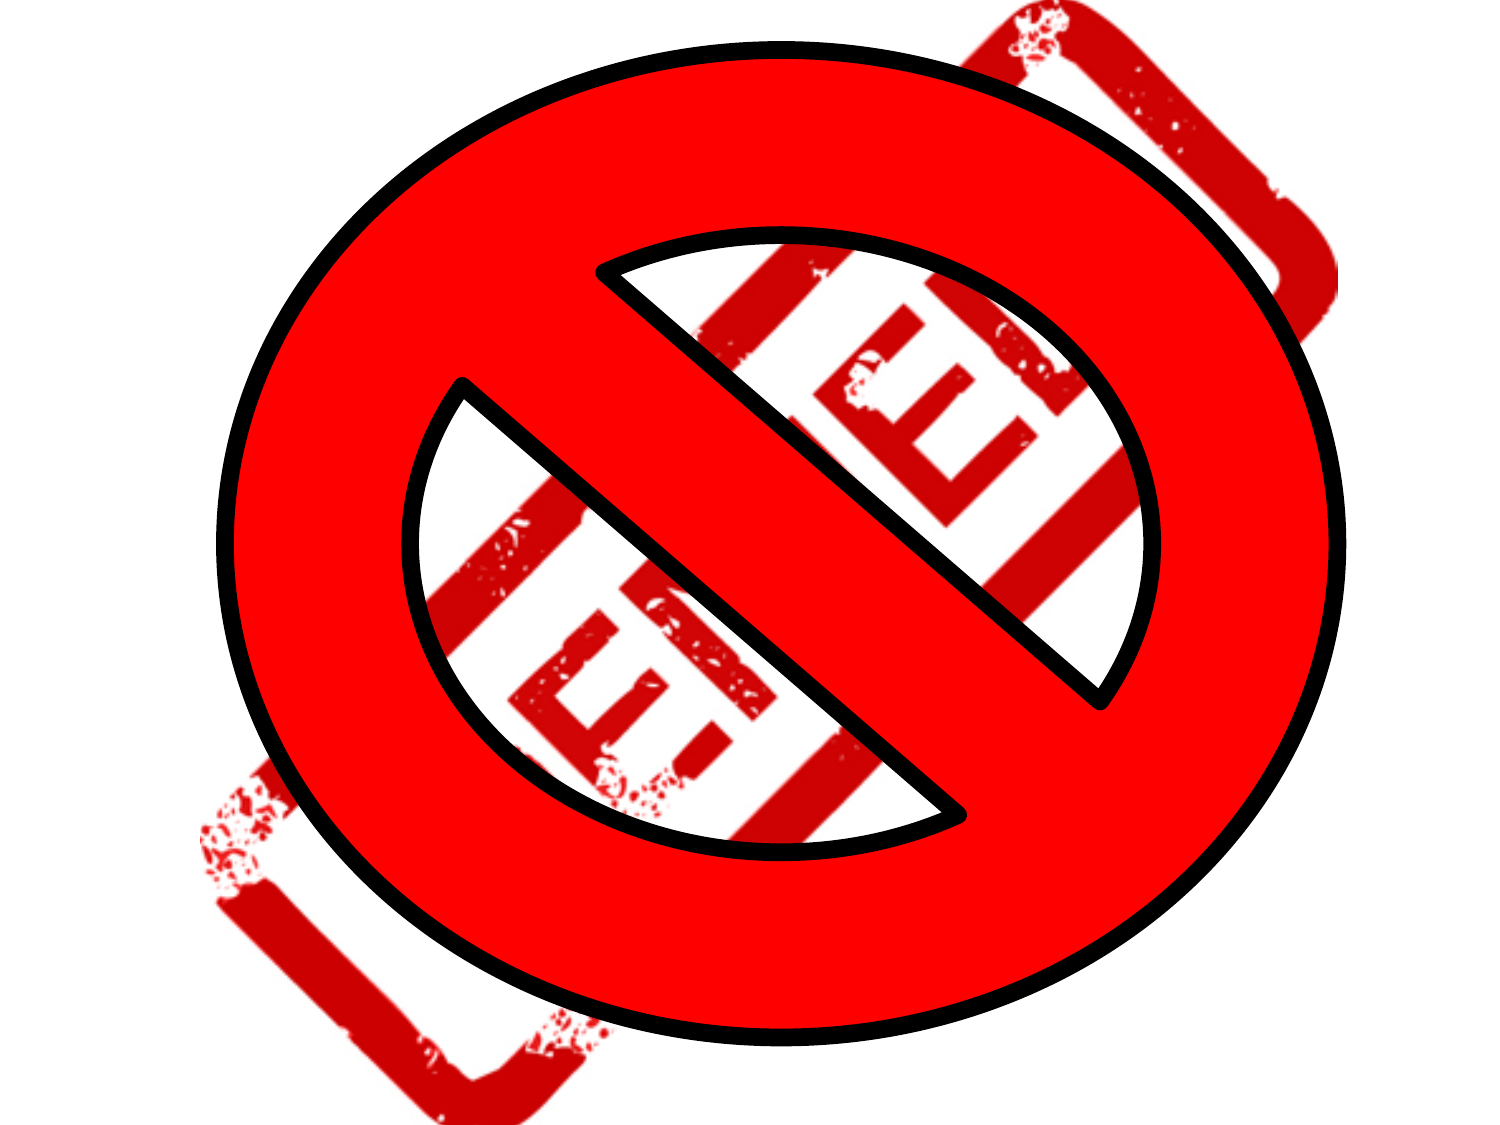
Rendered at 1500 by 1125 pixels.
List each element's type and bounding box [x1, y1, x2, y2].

picture [199, 0, 1338, 1125]
